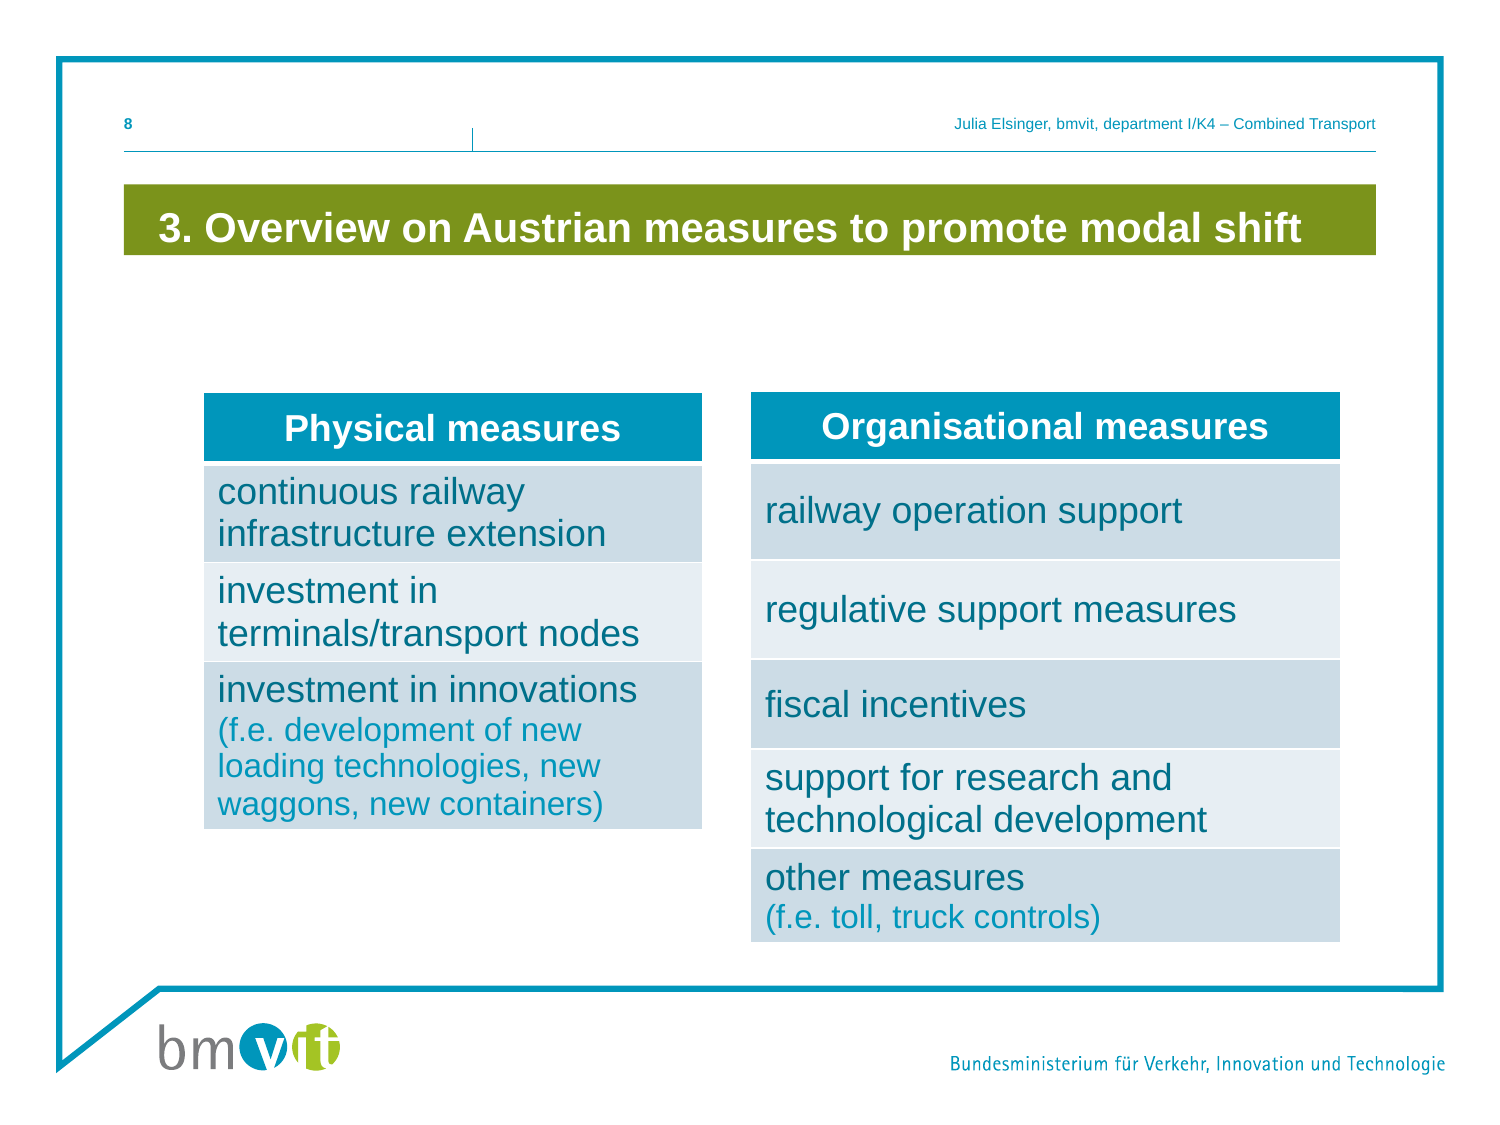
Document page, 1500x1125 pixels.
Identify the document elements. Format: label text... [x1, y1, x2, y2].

footer Julia Elsinger, bmvit, department I/K4 – Combined Transport [901, 113, 1376, 138]
table_cell fiscal incentives [751, 660, 1340, 748]
table_cell continuous railway infrastructure extension [204, 466, 702, 562]
text_box 3. Overview on Austrian measures to promote modal shift [123, 184, 1376, 256]
table_cell support for research and technological development [751, 750, 1340, 847]
table_header Physical measures [204, 393, 702, 461]
slide_number 8 [123, 113, 160, 138]
table_header Organisational measures [751, 392, 1340, 459]
table_cell regulative support measures [751, 561, 1340, 658]
table_cell other measures (f.e. toll, truck controls) [751, 849, 1340, 942]
table_cell railway operation support [751, 464, 1340, 559]
table_cell investment in terminals/transport nodes [204, 563, 702, 661]
table_cell investment in innovations (f.e. development of new loading technologies, new waggons, new containers) [204, 662, 702, 829]
